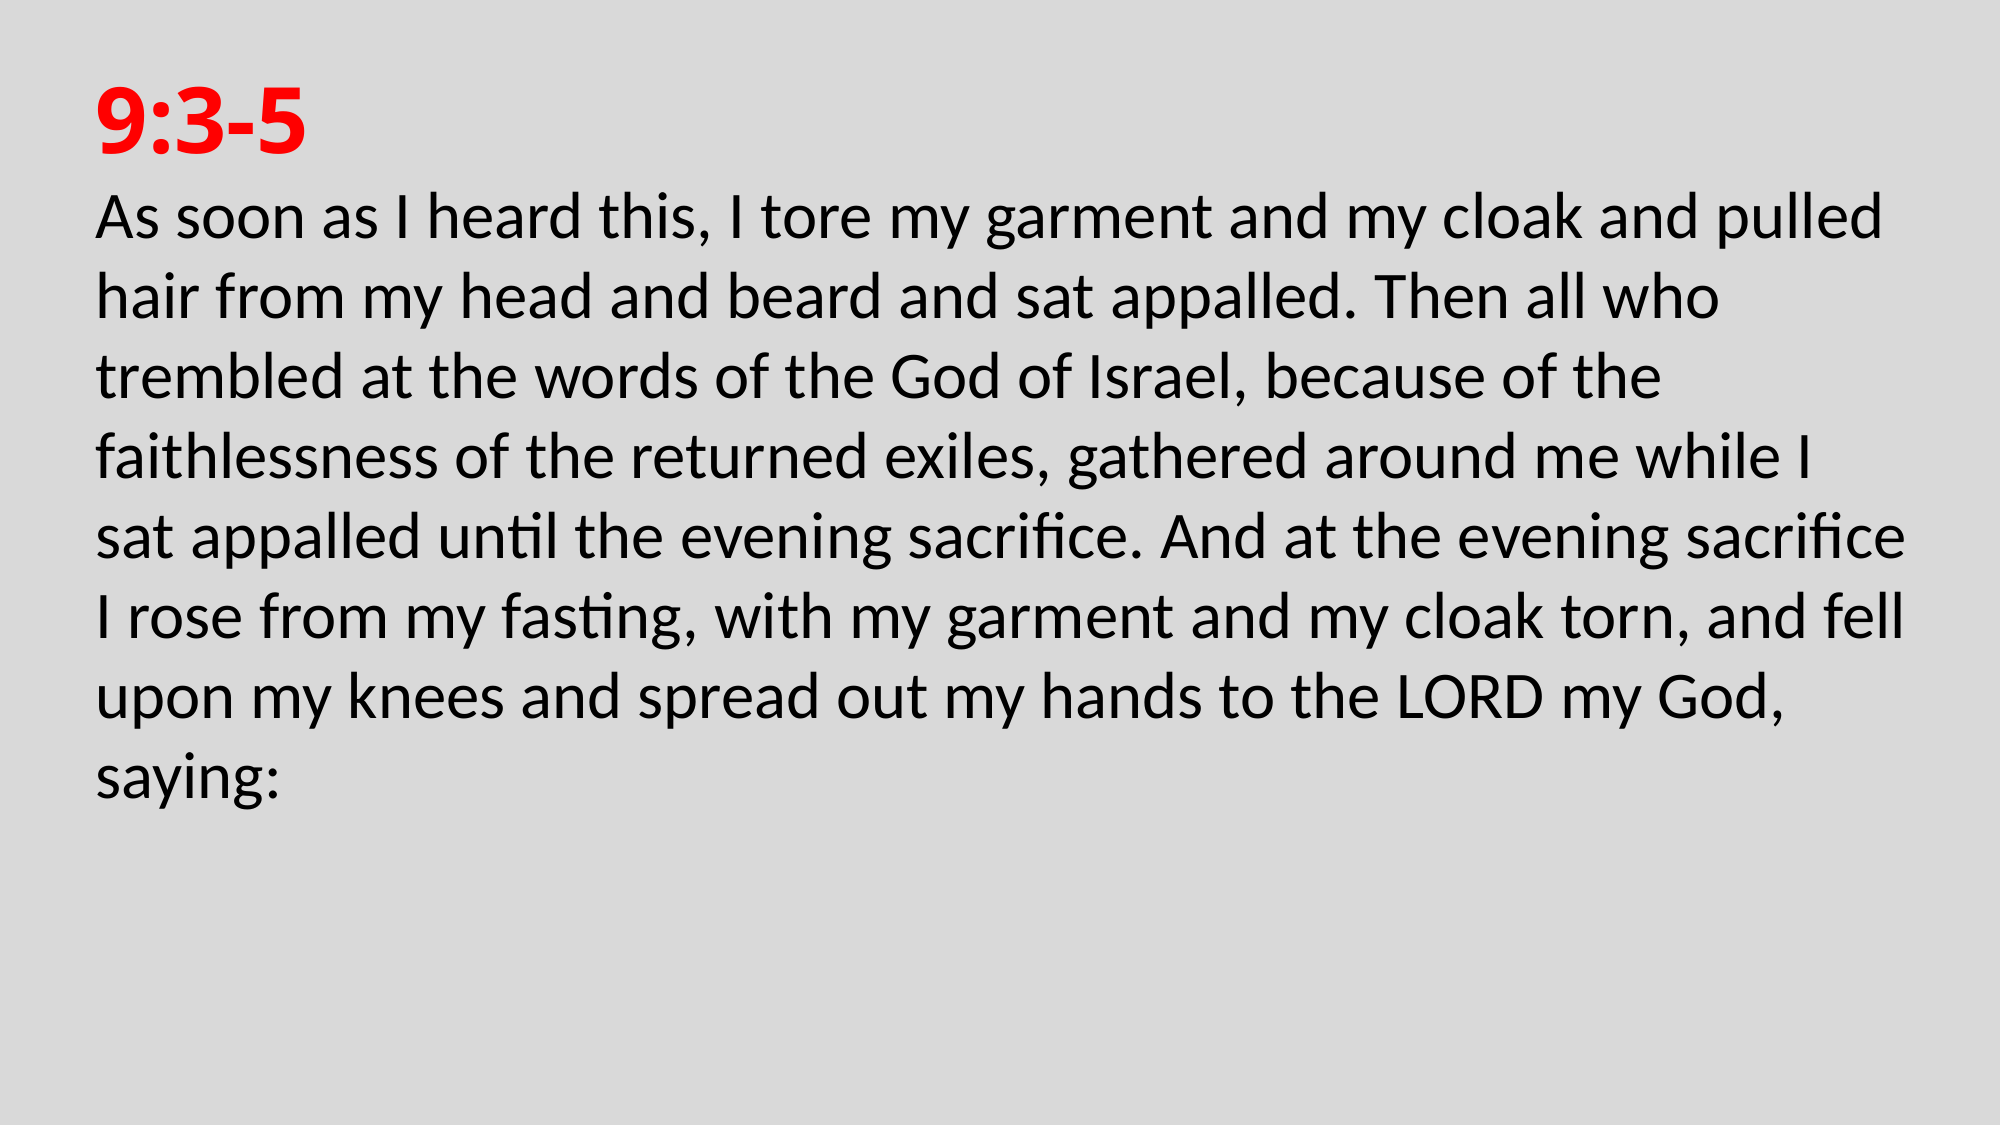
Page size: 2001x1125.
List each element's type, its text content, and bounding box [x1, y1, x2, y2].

text_box 9:3-5 As soon as I heard this, I tore my garment and my cloak and pulled hair from my head and beard and sat appalled. Then all who trembled at the words of the God of Israel, because of the faithlessness of the returned exiles, gathered around me while I sat appalled until the evening sacrifice. And at the evening sacrifice I rose from my fasting, with my garment and my cloak torn, and fell upon my knees and spread out my hands to the Lord my God, saying: [80, 54, 1924, 820]
